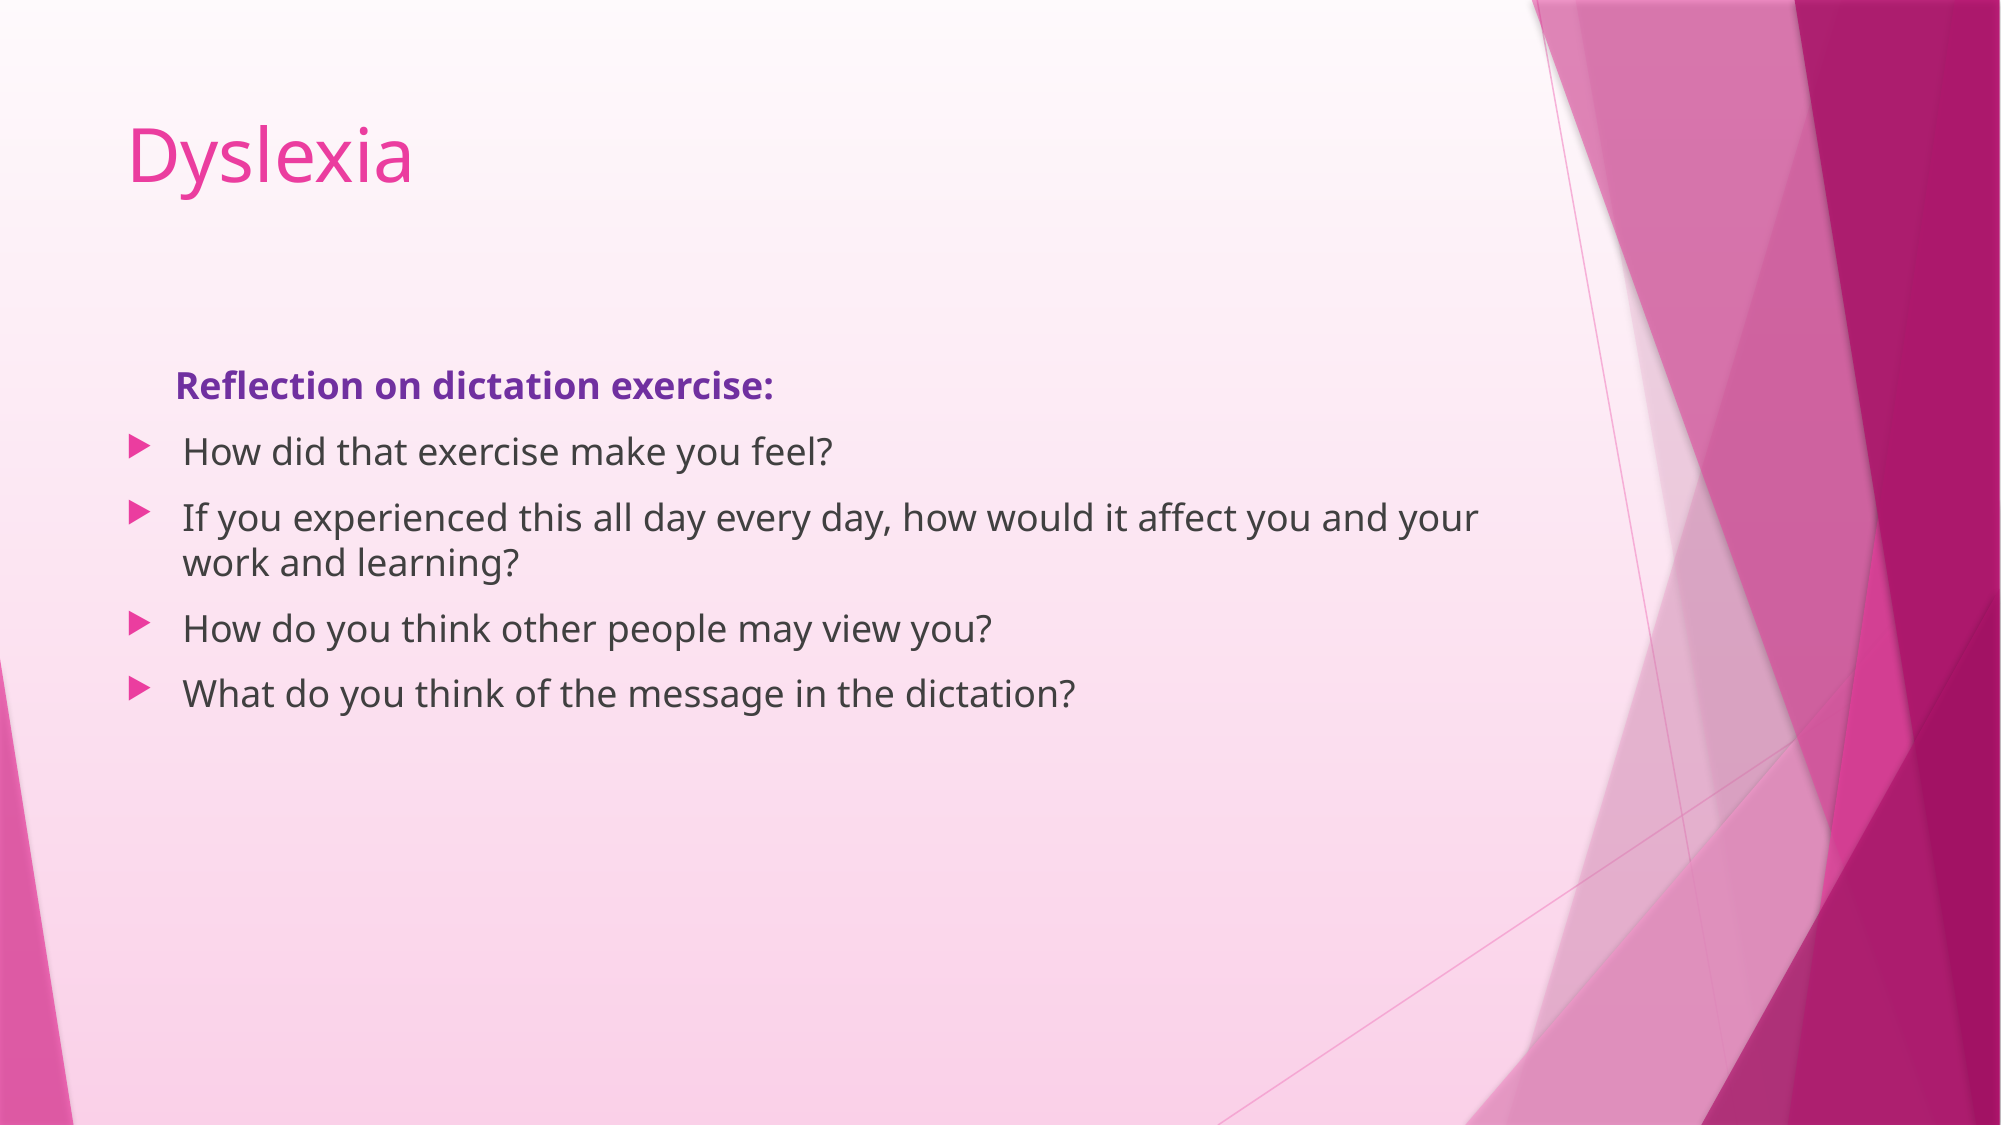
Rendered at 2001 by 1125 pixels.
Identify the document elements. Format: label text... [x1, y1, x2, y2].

title Dyslexia [111, 99, 1522, 317]
list Reflection on dictation exercise: How did that exercise make you feel? If you experienced this all day every day, how would it affect you and your work and learning? How do you think other people may view you? What do you think of the message in the dictation? [111, 354, 1522, 992]
